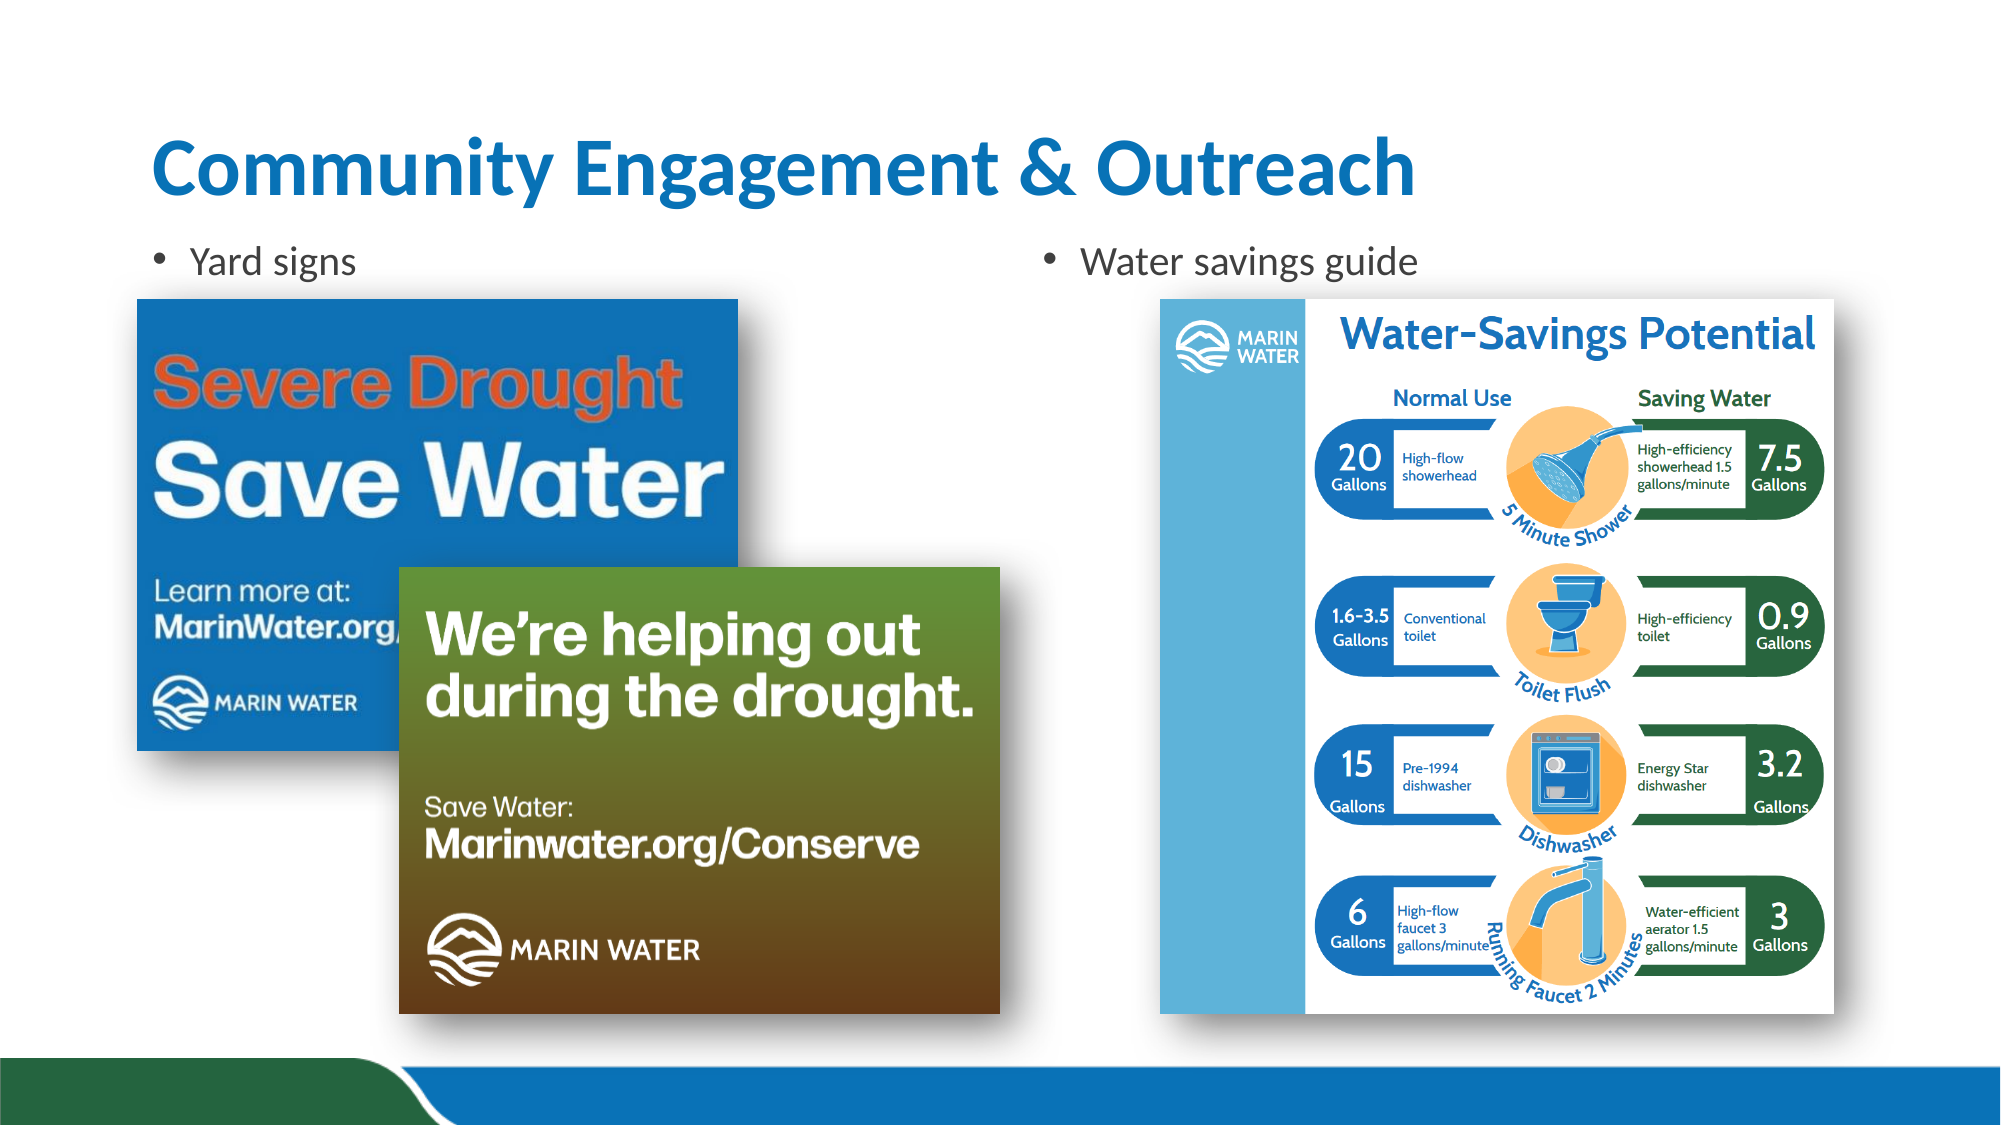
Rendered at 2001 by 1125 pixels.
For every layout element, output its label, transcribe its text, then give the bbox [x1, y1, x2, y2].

text_box Water savings guide [1027, 226, 1834, 300]
picture [399, 567, 1000, 1014]
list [1160, 299, 1834, 1014]
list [137, 299, 738, 751]
title Community Engagement & Outreach [137, 59, 1863, 278]
text_box Yard signs [137, 226, 944, 300]
